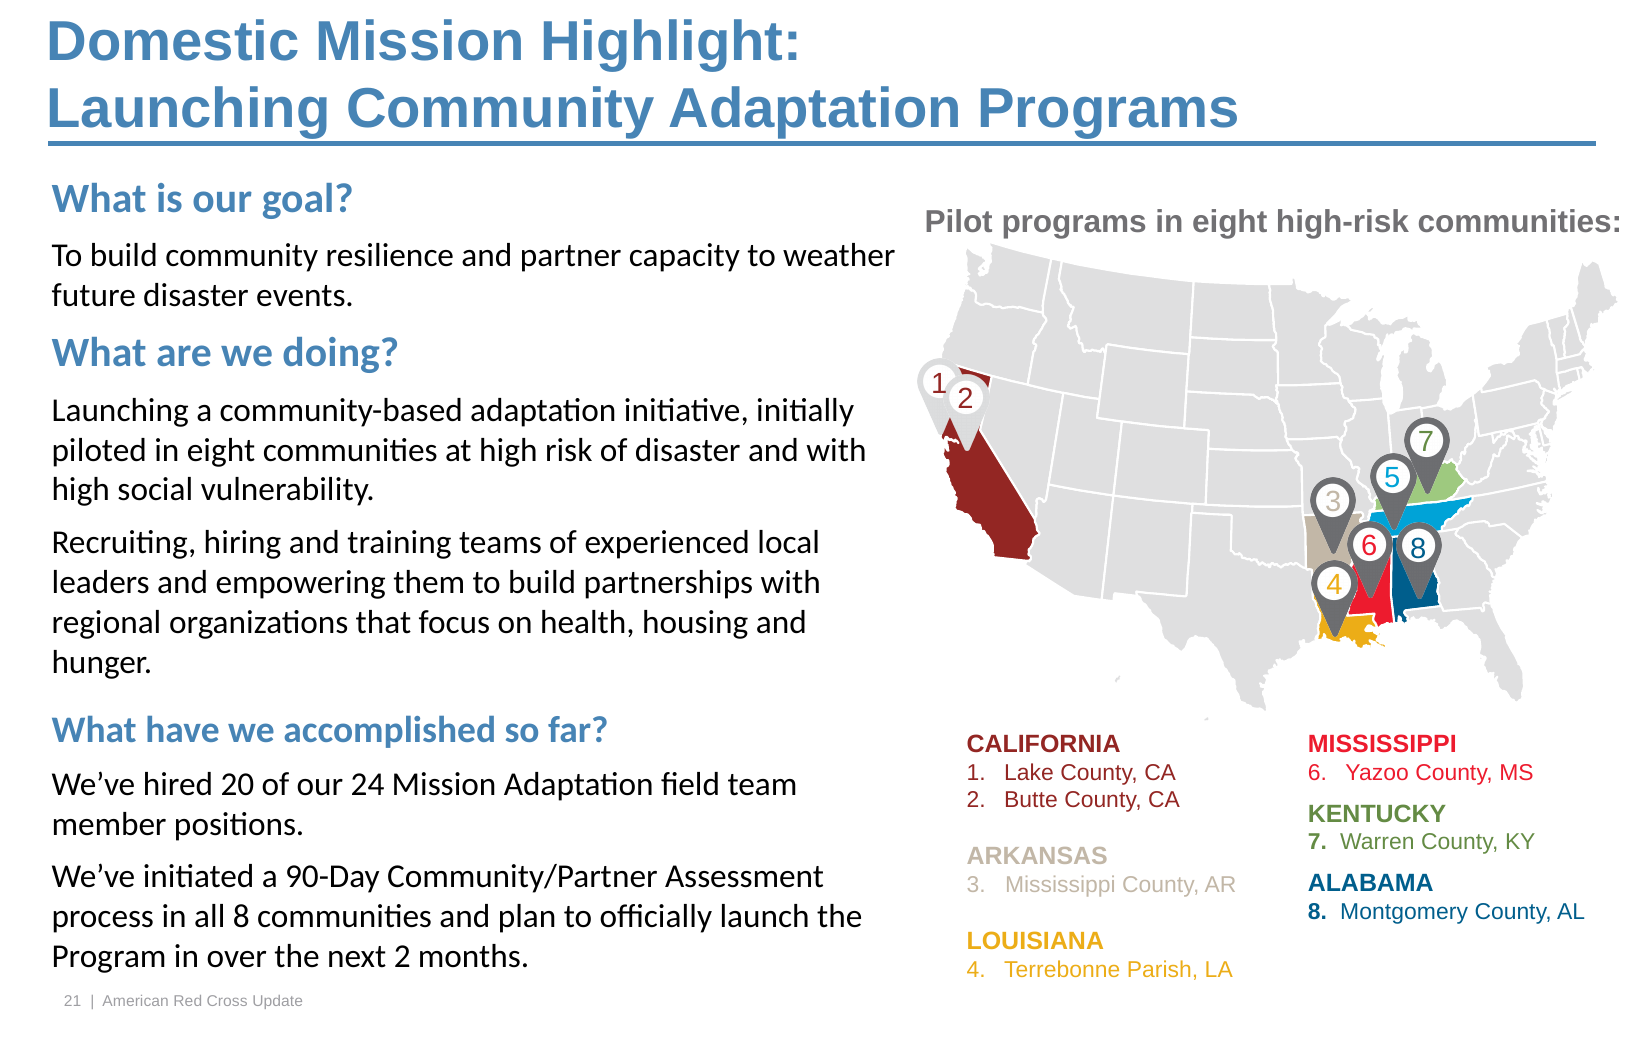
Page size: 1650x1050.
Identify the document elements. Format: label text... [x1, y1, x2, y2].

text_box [916, 242, 1623, 721]
title Domestic Mission Highlight: Launching Community Adaptation Programs [31, 0, 1619, 119]
list What is our goal? To build community resilience and partner capacity to weather future disaster events. What are we doing? Launching a community-based adaptation initiative, initially piloted in eight communities at high risk of disaster and with high social vulnerability. Recruiting, hiring and training teams of experienced local leaders and empowering them to build partnerships with regional organizations that focus on health, housing and hunger. What have we accomplished so far? We’ve hired 20 of our 24 Mission Adaptation field team member positions. We’ve initiated a 90-Day Community/Partner Assessment process in all 8 communities and plan to officially launch the Program in over the next 2 months. [36, 162, 917, 983]
text_box CALIFORNIA Lake County, CA Butte County, CA ARKANSAS Mississippi County, AR LOUISIANA Terrebonne Parish, LA TENNESSEE Madison County, TN MISSISSIPPI Yazoo County, MS KENTUCKY 7. Warren County, KY ALABAMA 8. Montgomery County, AL [951, 719, 1634, 1050]
list Pilot programs in eight high-risk communities: [917, 174, 1643, 253]
